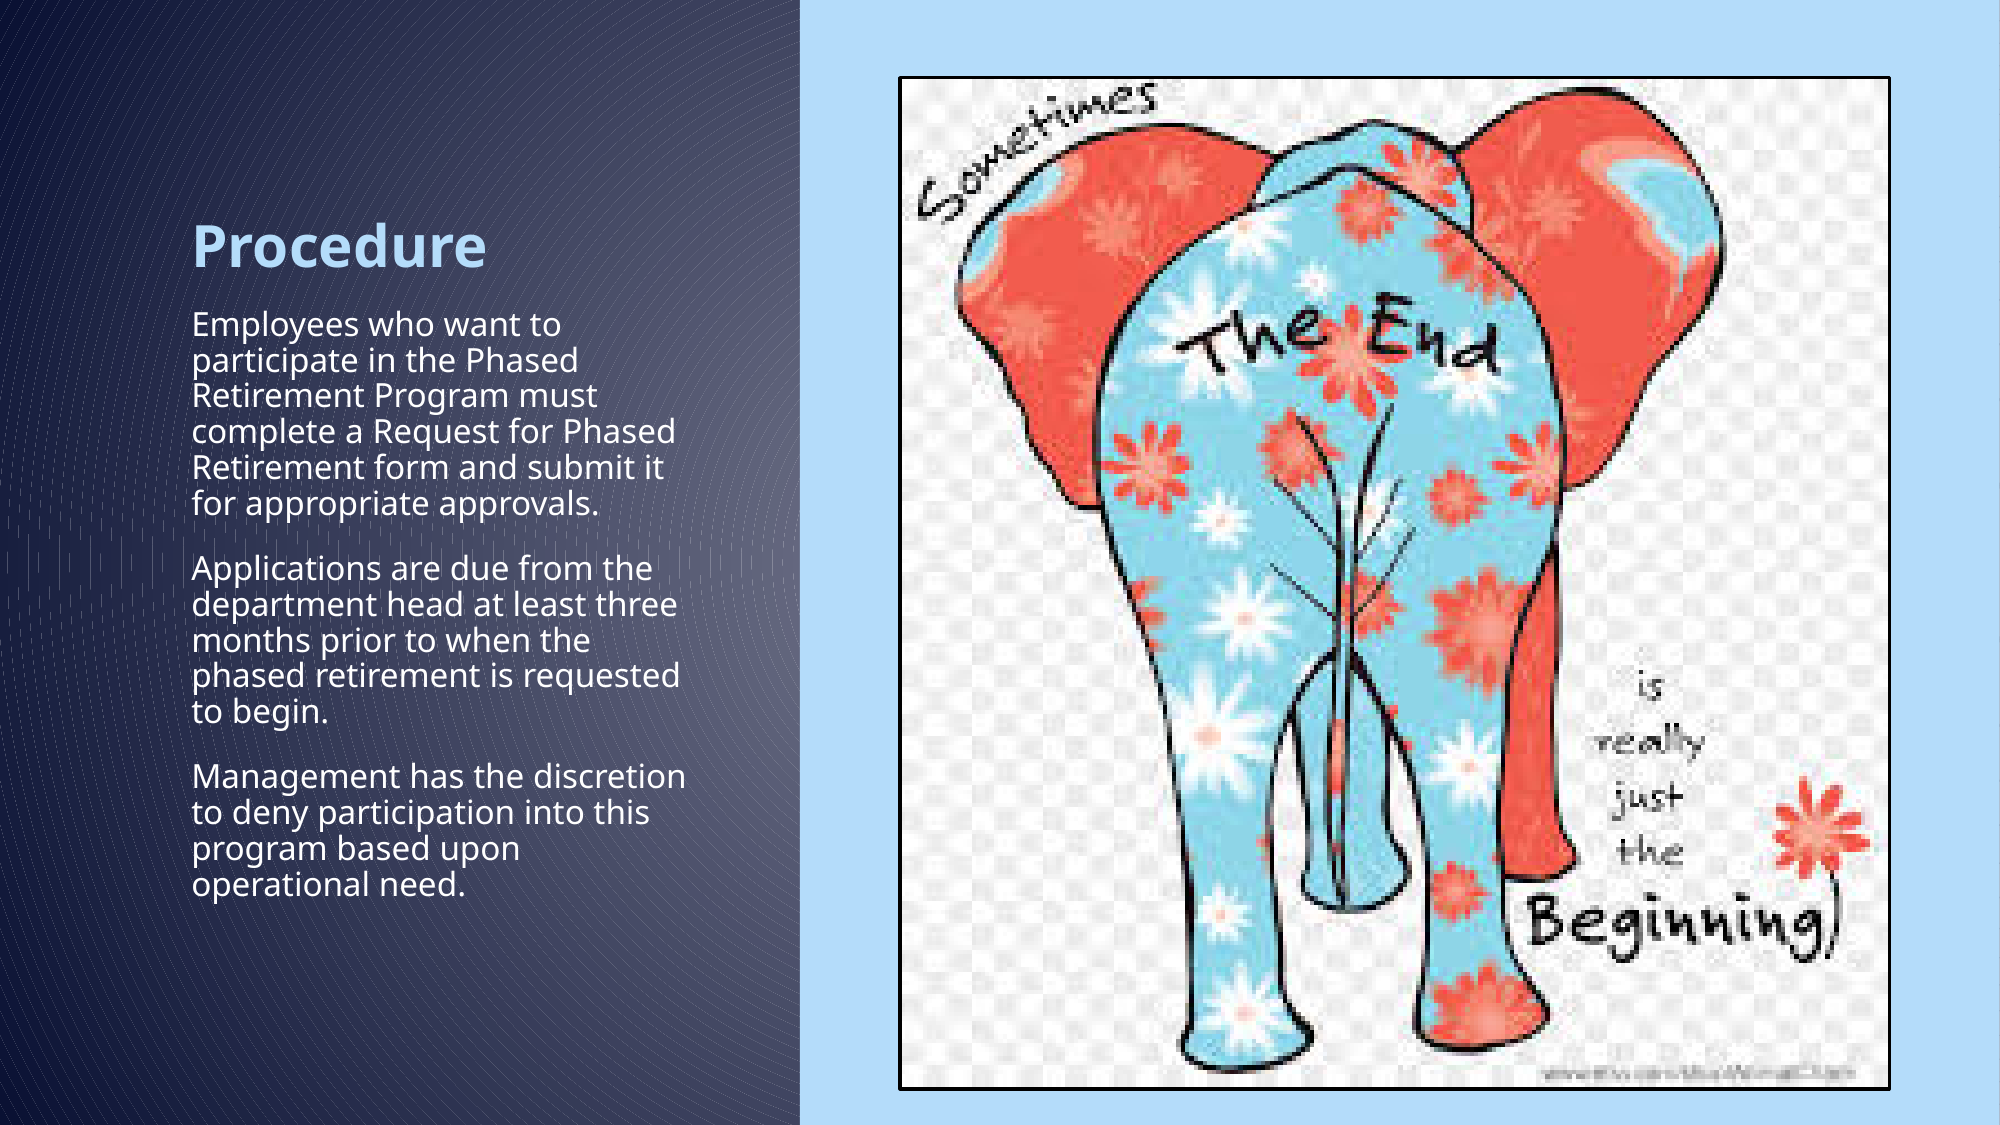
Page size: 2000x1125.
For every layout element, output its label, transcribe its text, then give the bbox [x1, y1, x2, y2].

title Procedure [176, 62, 717, 288]
picture [901, 79, 1888, 1088]
list Employees who want to participate in the Phased Retirement Program must complete a Request for Phased Retirement form and submit it for appropriate approvals. Applications are due from the department head at least three months prior to when the phased retirement is requested to begin. Management has the discretion to deny participation into this program based upon operational need. [176, 299, 717, 1013]
